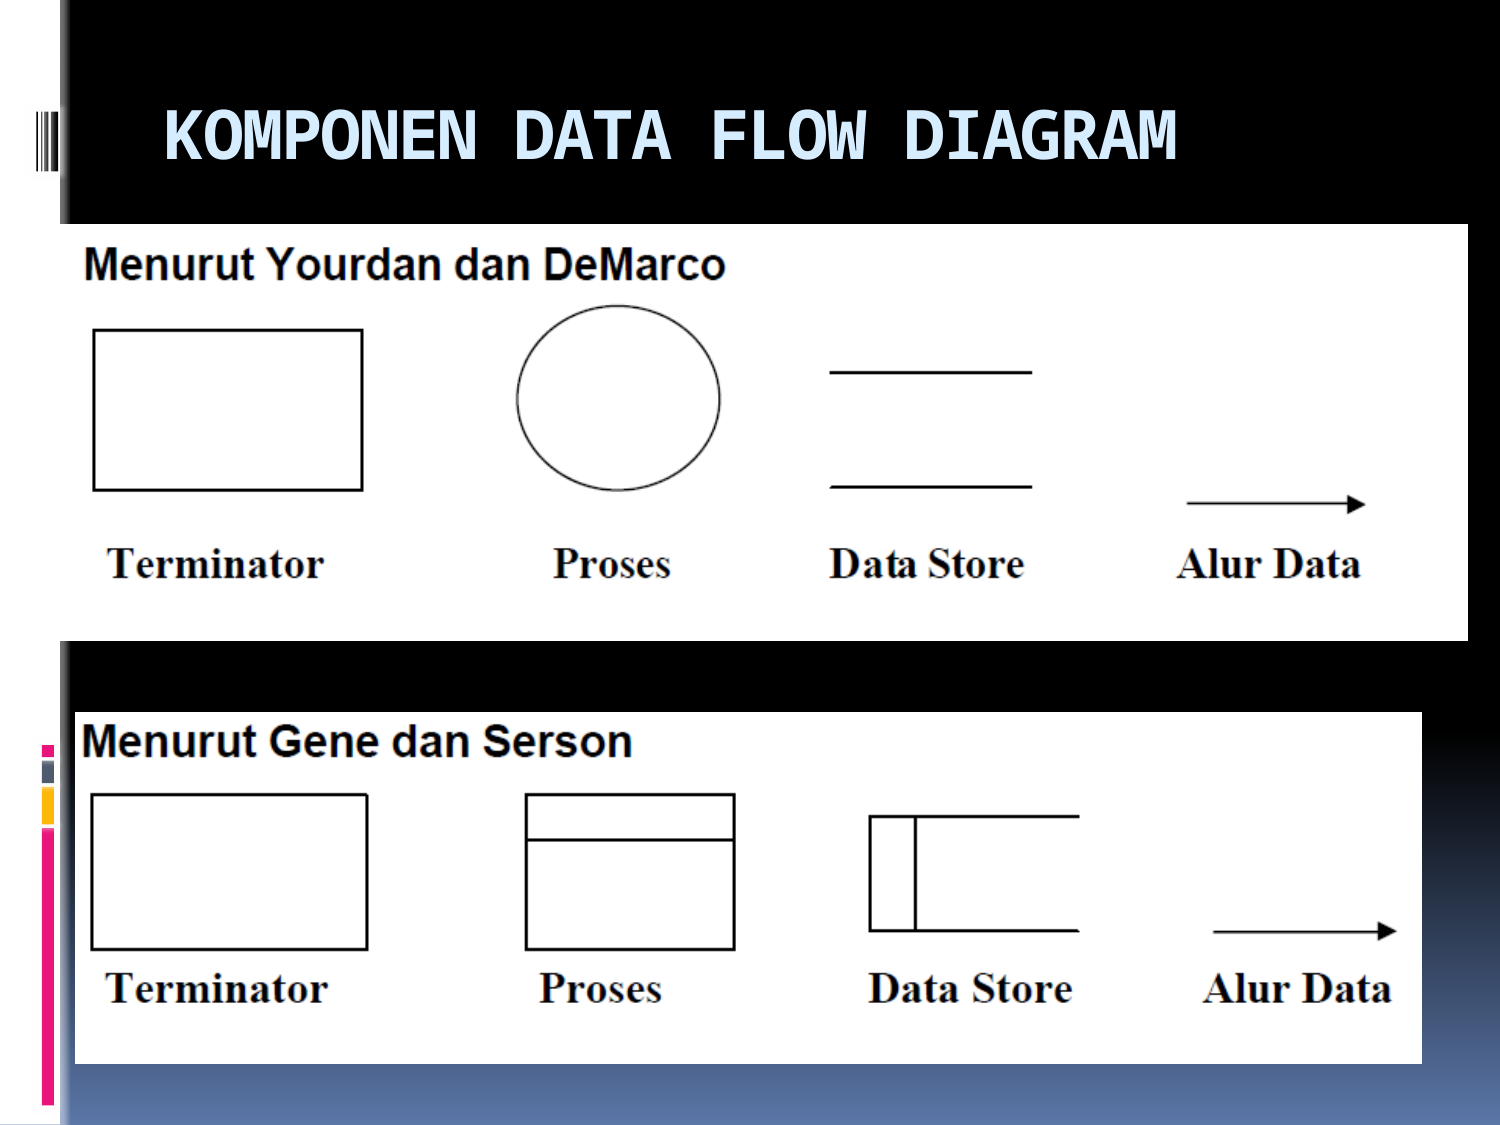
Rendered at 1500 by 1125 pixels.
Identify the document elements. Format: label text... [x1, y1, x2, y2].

title KOMPONEN DATA FLOW DIAGRAM [150, 83, 1425, 215]
picture [49, 224, 1468, 641]
picture [74, 712, 1423, 1065]
